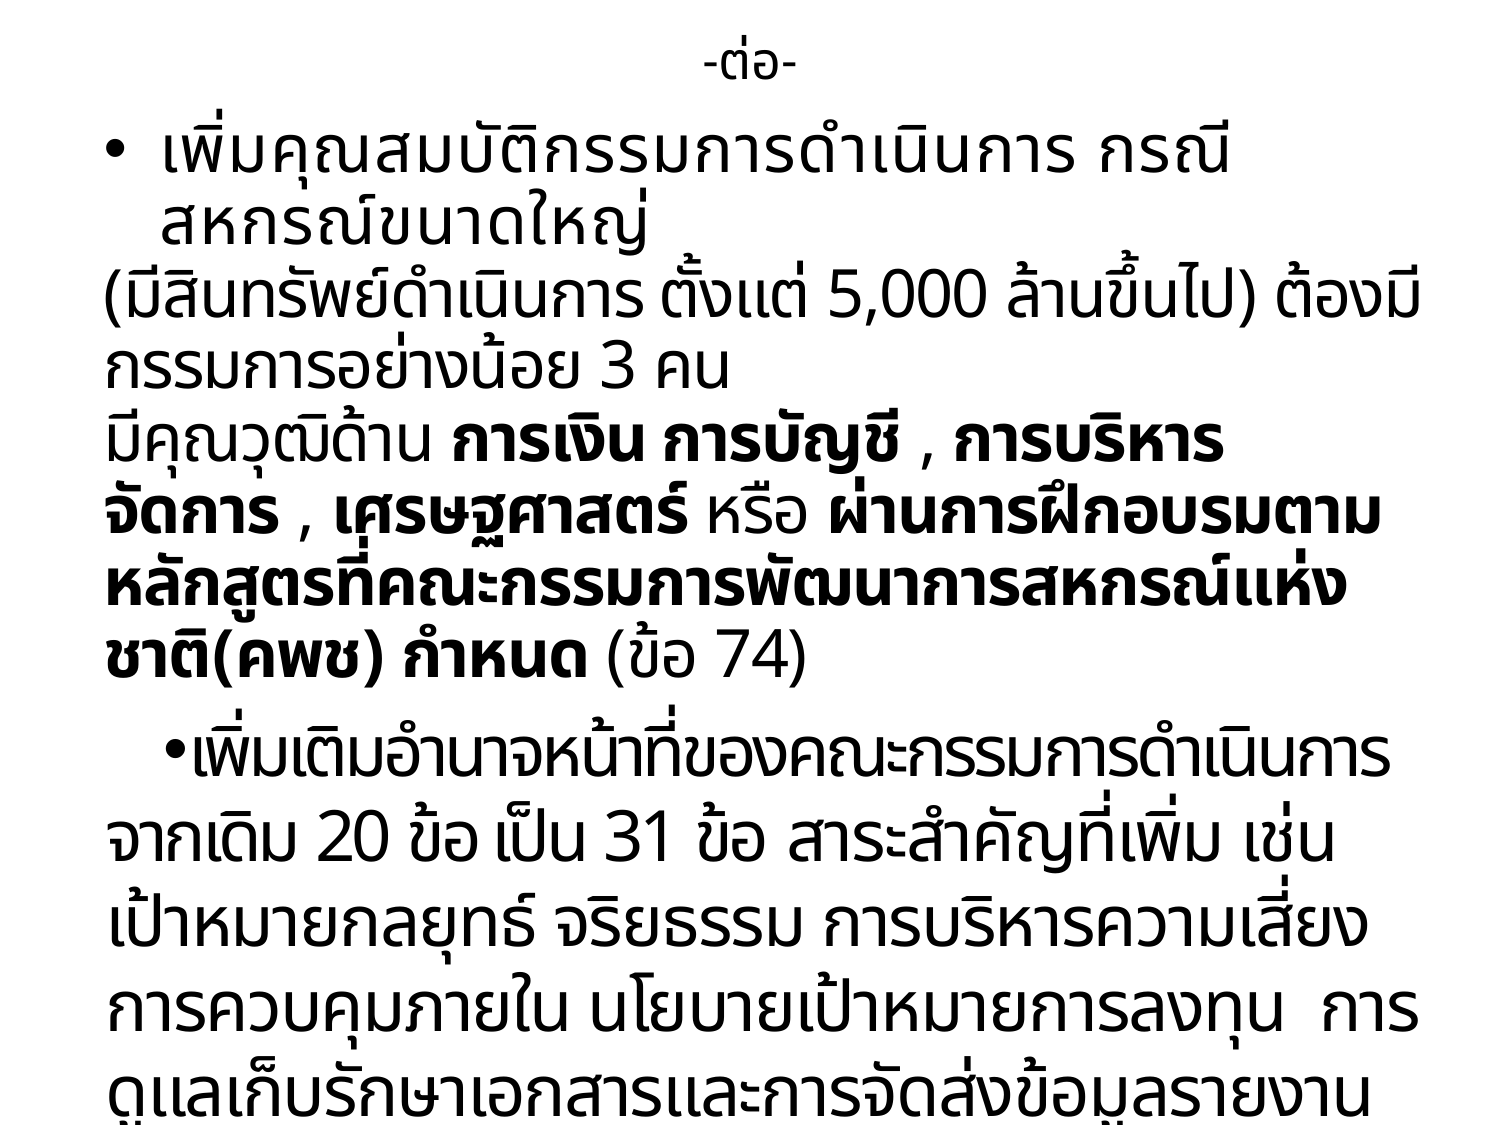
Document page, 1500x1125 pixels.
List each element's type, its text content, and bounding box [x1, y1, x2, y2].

title -ต่อ- [75, 19, 1425, 98]
list เพิ่มคุณสมบัติกรรมการดำเนินการ กรณีสหกรณ์ขนาดใหญ่ (มีสินทรัพย์ดำเนินการ ตั้งแต่ 5,000 ล้านขึ้นไป) ต้องมีกรรมการอย่างน้อย 3 คน มีคุณวุฒิด้าน การเงิน การบัญชี , การบริหารจัดการ , เศรษฐศาสตร์ หรือ ผ่านการฝึกอบรมตามหลักสูตรที่คณะกรรมการพัฒนาการสหกรณ์แห่งชาติ(คพช) กำหนด (ข้อ 74) เพิ่มเติมอำนาจหน้าที่ของคณะกรรมการดำเนินการจากเดิม 20 ข้อ เป็น 31 ข้อ สาระสำคัญที่เพิ่ม เช่น เป้าหมายกลยุทธ์ จริยธรรม การบริหารความเสี่ยง การควบคุมภายใน นโยบายเป้าหมายการลงทุน การดูแลเก็บรักษาเอกสารและการจัดส่งข้อมูลรายงาน (ข้อ 81) เพิ่มเติมอนุกรรมการบริหารความเสี่ยงและอนุกรรมการลงทุน (ข้อ 91/1-91/4) [88, 107, 1439, 1083]
